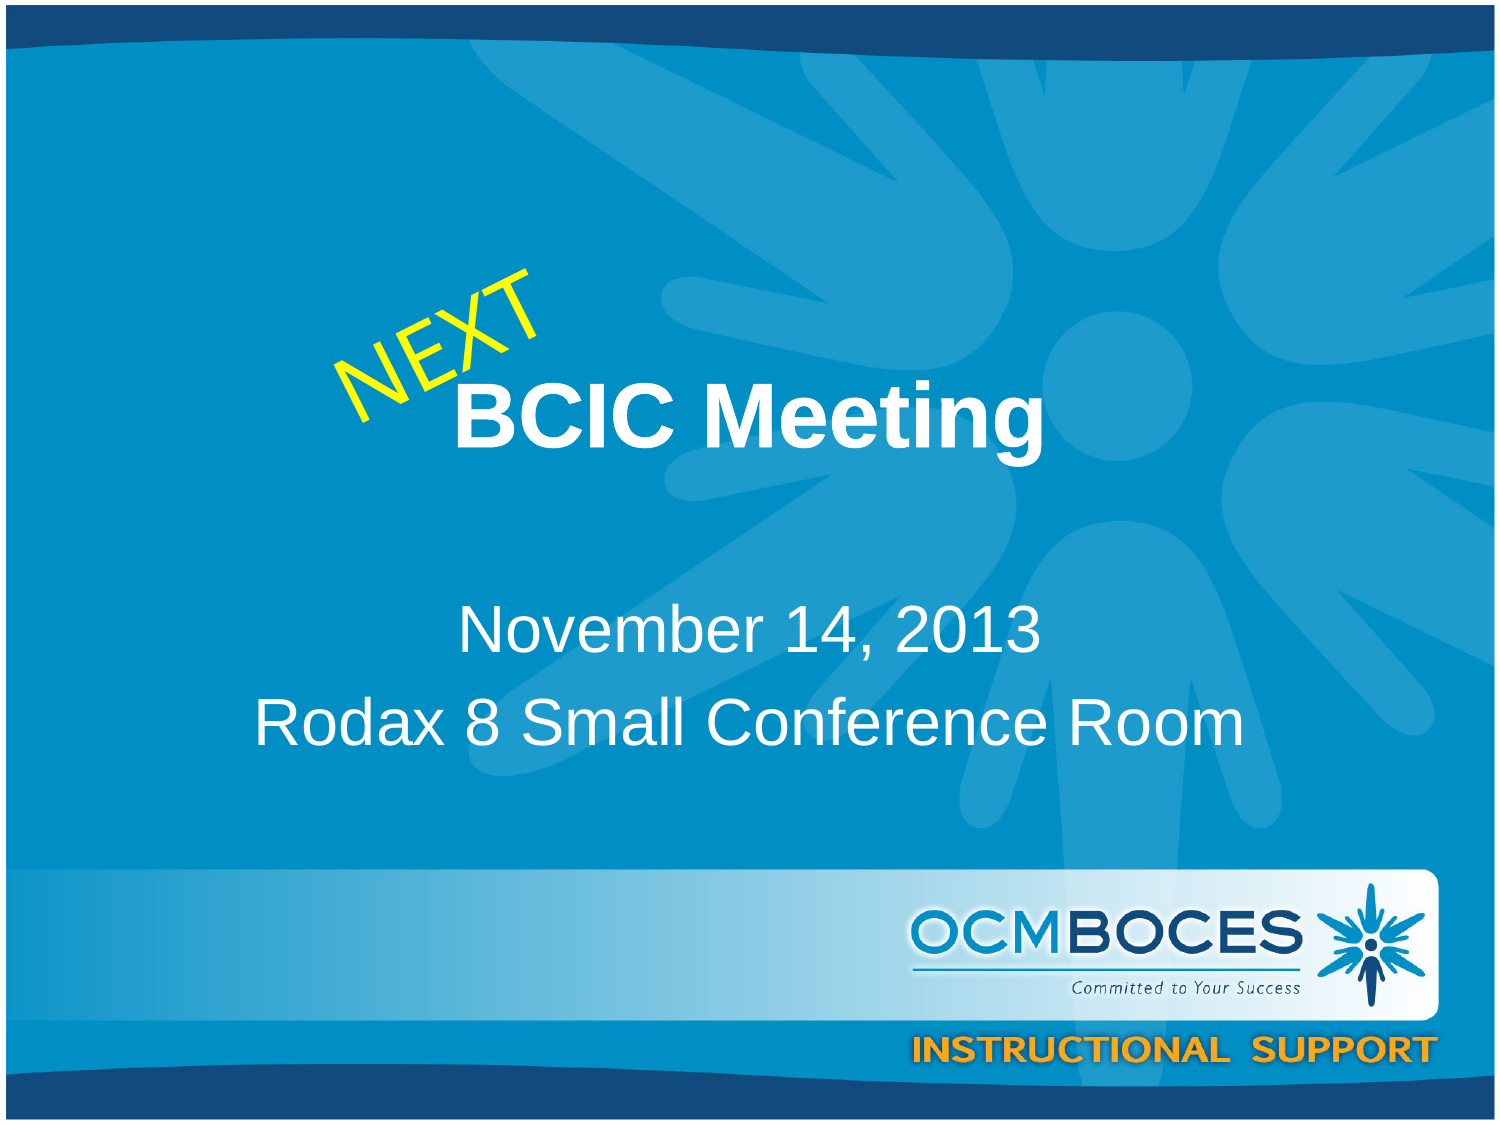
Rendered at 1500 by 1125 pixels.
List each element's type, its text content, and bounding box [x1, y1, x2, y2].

picture [0, 0, 1500, 1125]
title BCIC Meeting [112, 289, 1388, 532]
text_box NEXT [256, 210, 622, 479]
subtitle November 14, 2013 Rodax 8 Small Conference Room [225, 577, 1275, 866]
